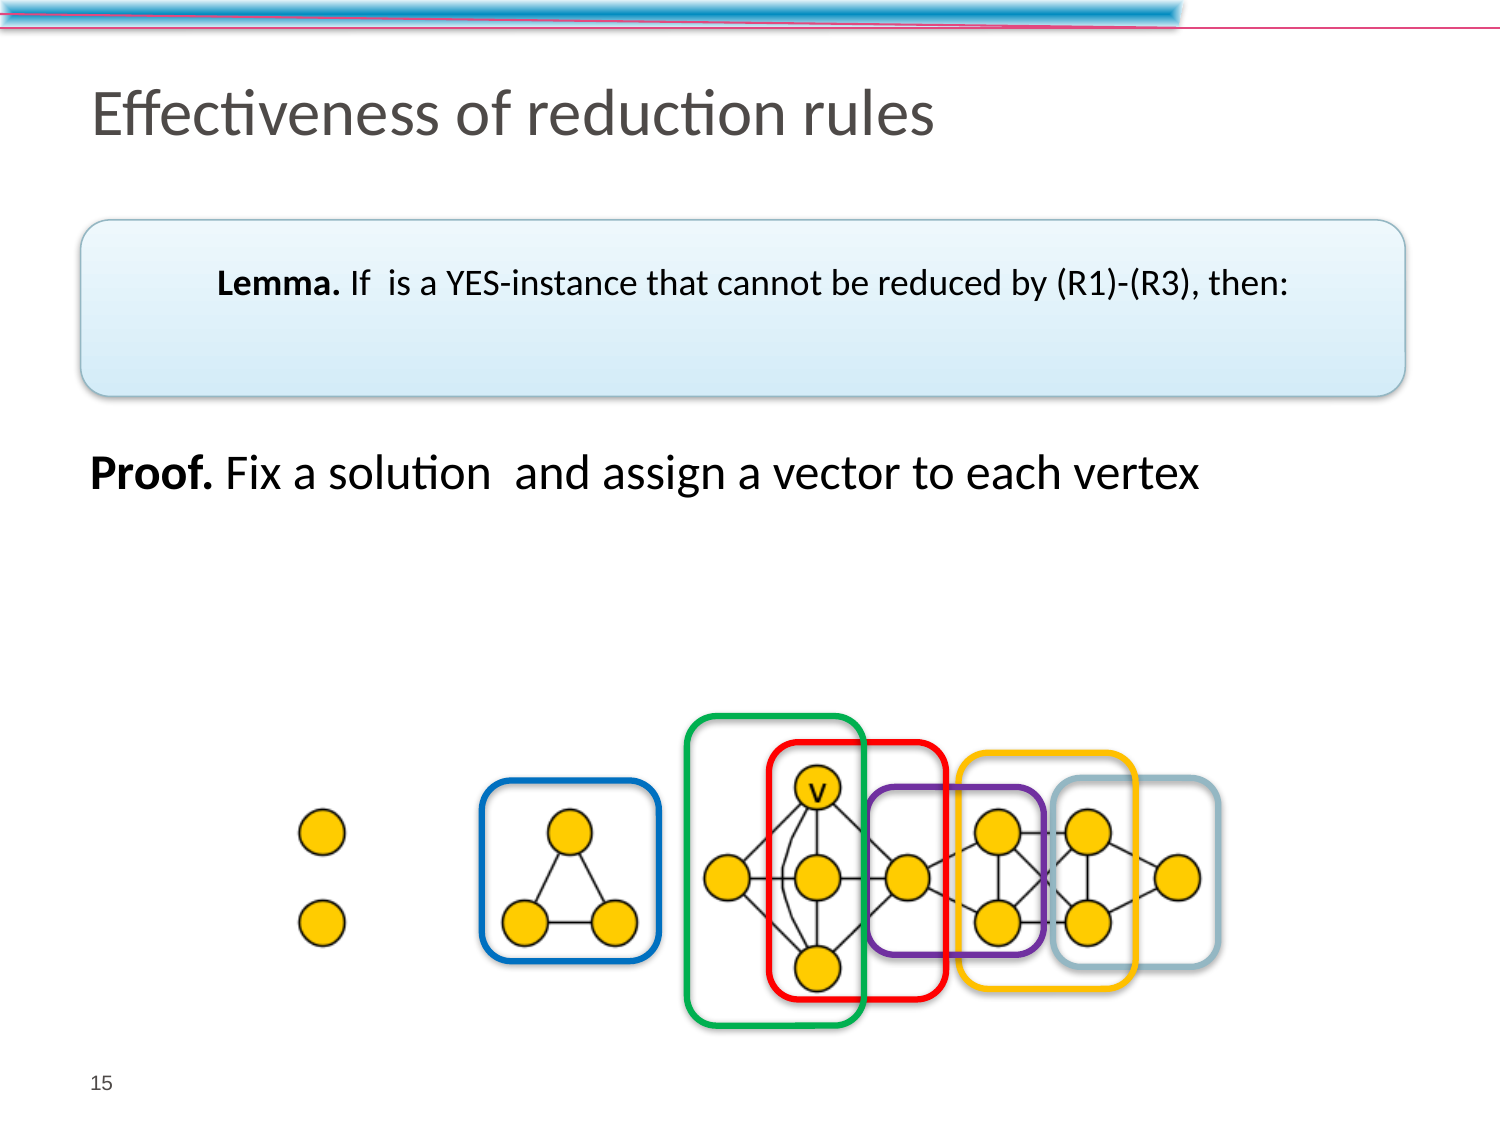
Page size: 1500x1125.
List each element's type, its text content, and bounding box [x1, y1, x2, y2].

text_box [692, 715, 859, 727]
title Effectiveness of reduction rules [76, 57, 1427, 161]
slide_number 15 [75, 1069, 396, 1115]
picture [266, 729, 1234, 1024]
